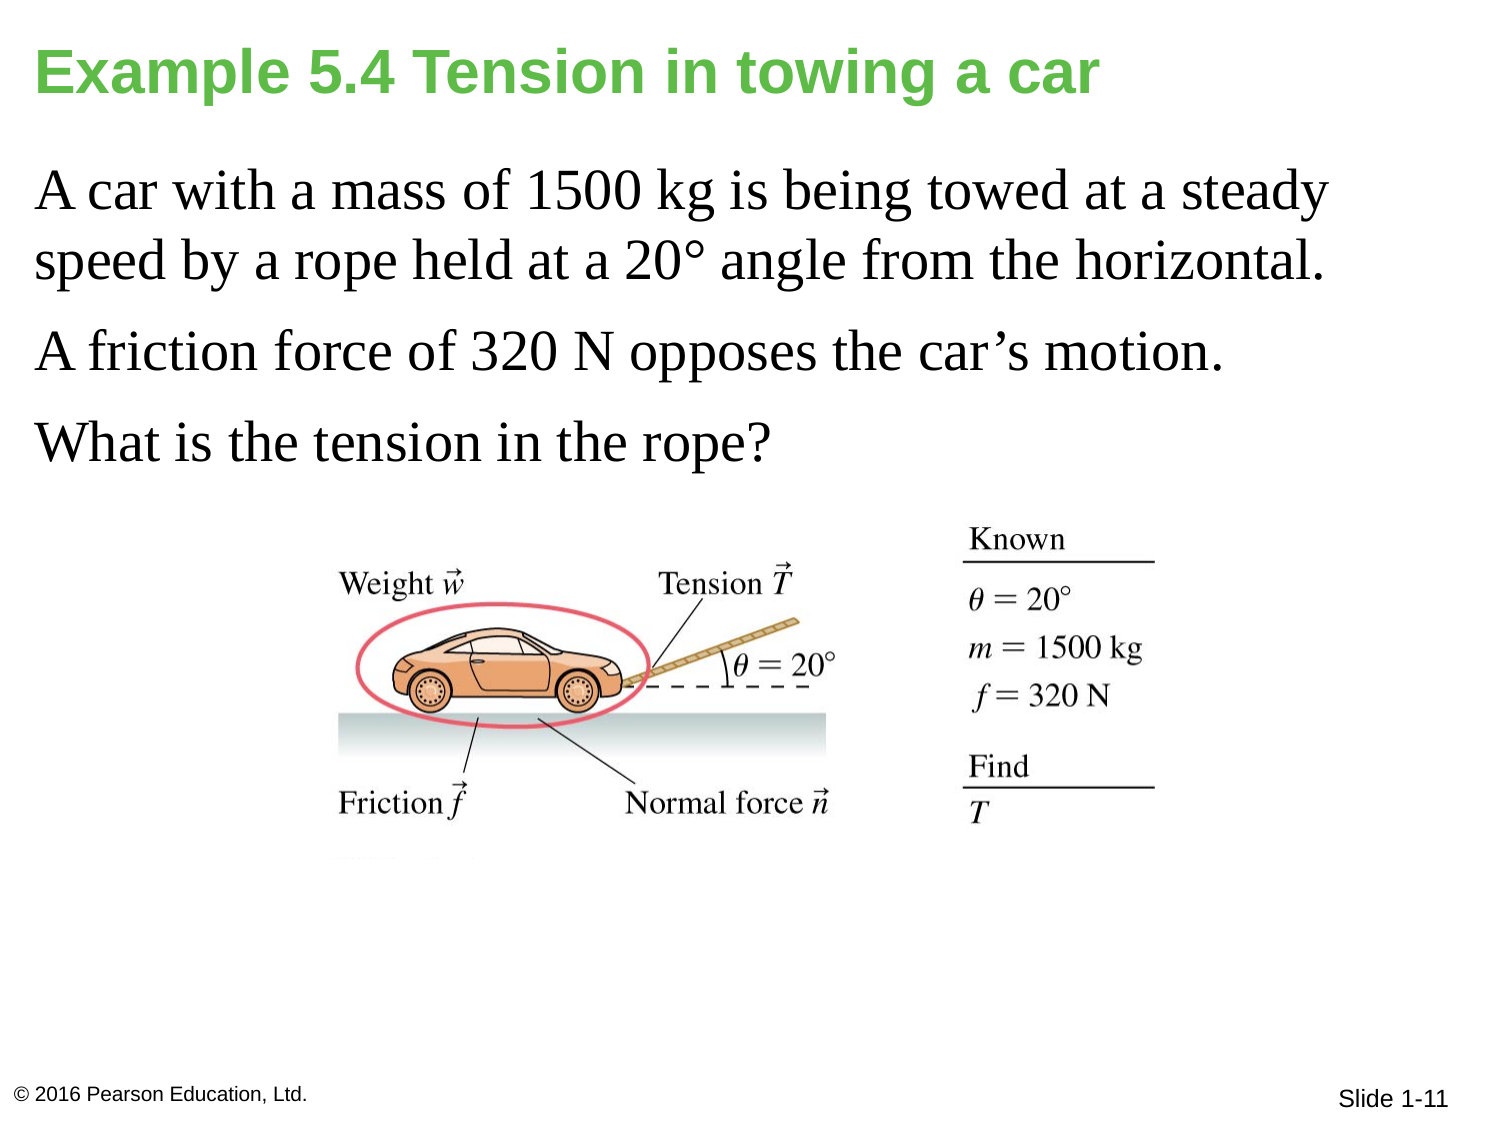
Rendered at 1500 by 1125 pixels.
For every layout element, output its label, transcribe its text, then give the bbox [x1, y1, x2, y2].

picture [330, 497, 1169, 859]
slide_number © 2016 Pearson Education, Ltd. [0, 1063, 405, 1124]
list A car with a mass of 1500 kg is being towed at a steady speed by a rope held at a 20° angle from the horizontal. A friction force of 320 N opposes the car’s motion. What is the tension in the rope? [19, 143, 1464, 1014]
title Example 5.4 Tension in towing a car [19, 31, 1464, 143]
